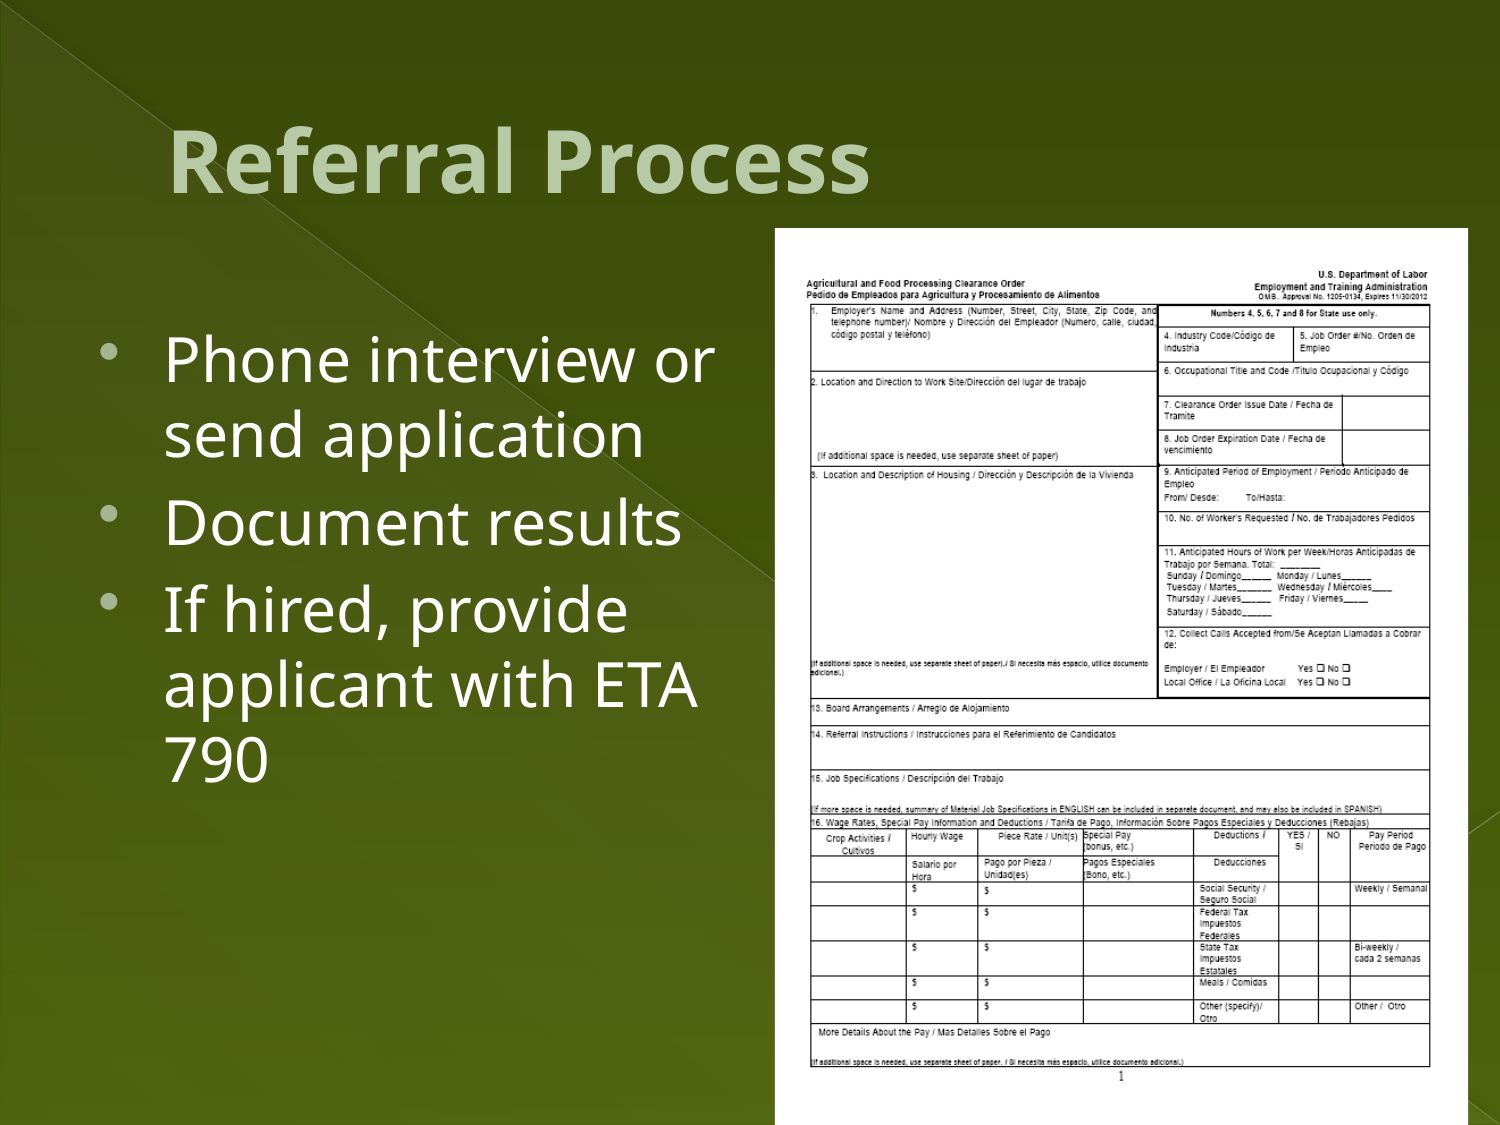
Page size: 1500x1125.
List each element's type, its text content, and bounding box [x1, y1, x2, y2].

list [774, 227, 1469, 1125]
list Phone interview or send application Document results If hired, provide applicant with ETA 790 [74, 312, 738, 1026]
title Referral Process [75, 43, 1425, 274]
